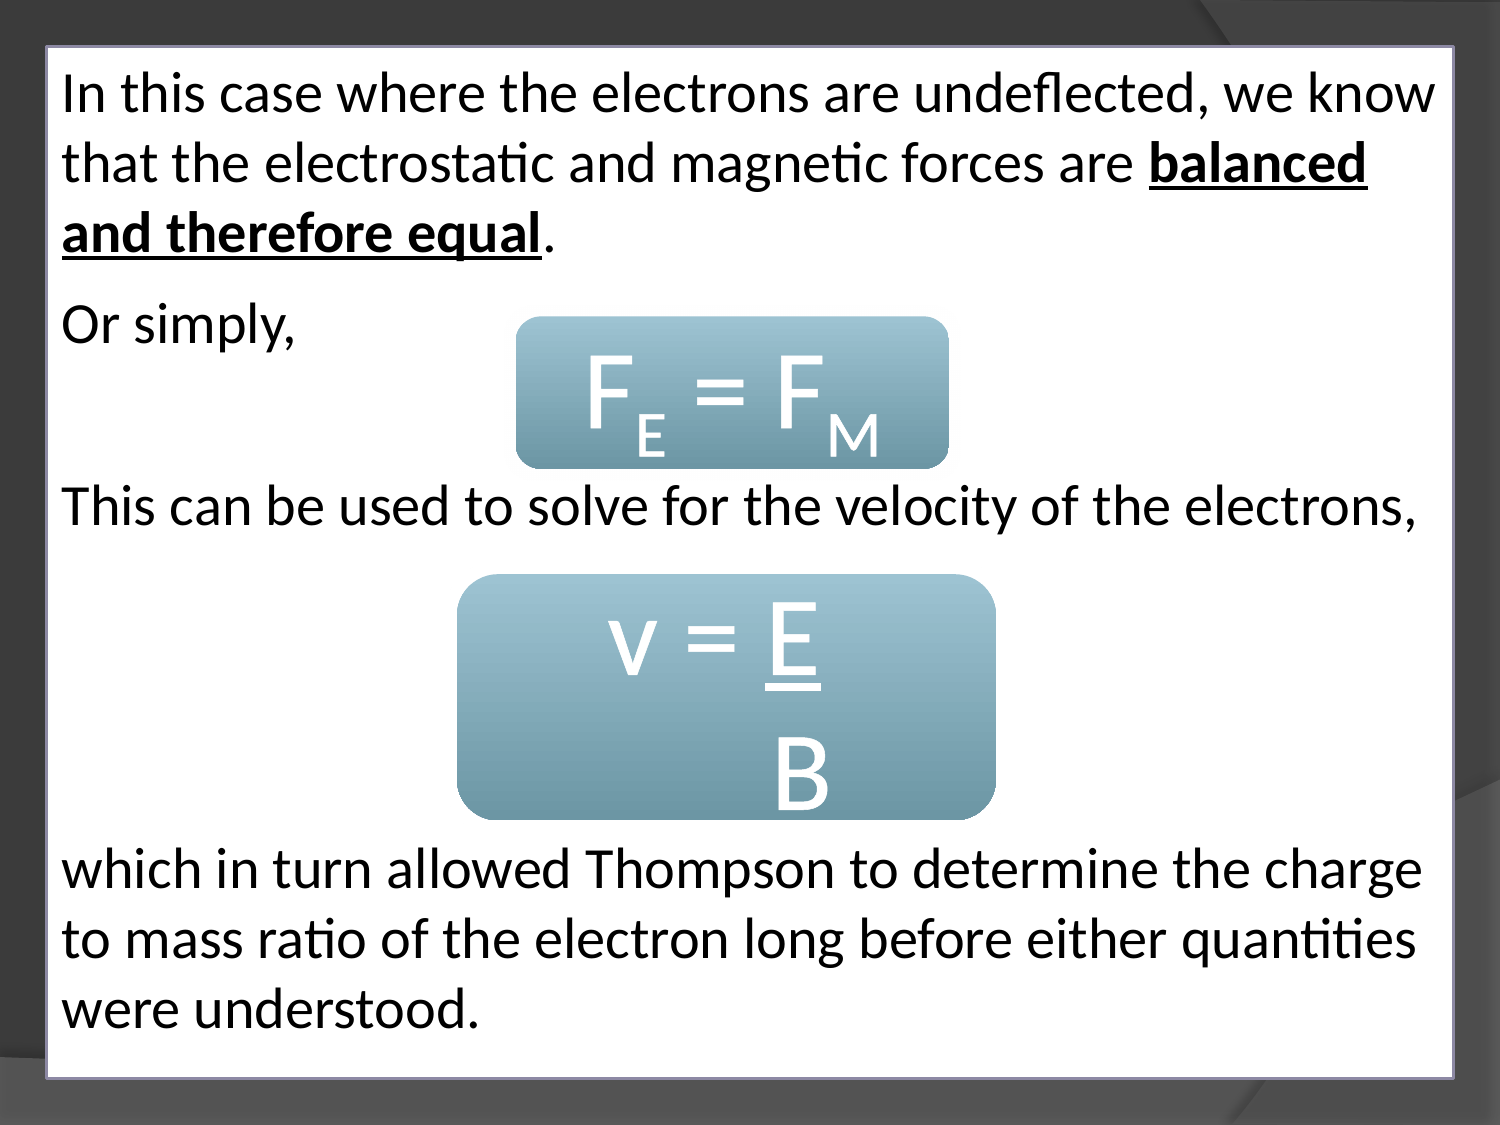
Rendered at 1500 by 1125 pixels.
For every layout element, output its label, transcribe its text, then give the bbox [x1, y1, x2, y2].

text_box In this case where the electrons are undeflected, we know that the electrostatic and magnetic forces are balanced and therefore equal. Or simply, This can be used to solve for the velocity of the electrons, which in turn allowed Thompson to determine the charge to mass ratio of the electron long before either quantities were understood. [45, 45, 1455, 1080]
text_box v = E B [456, 574, 997, 821]
text_box FE = FM [515, 316, 950, 469]
